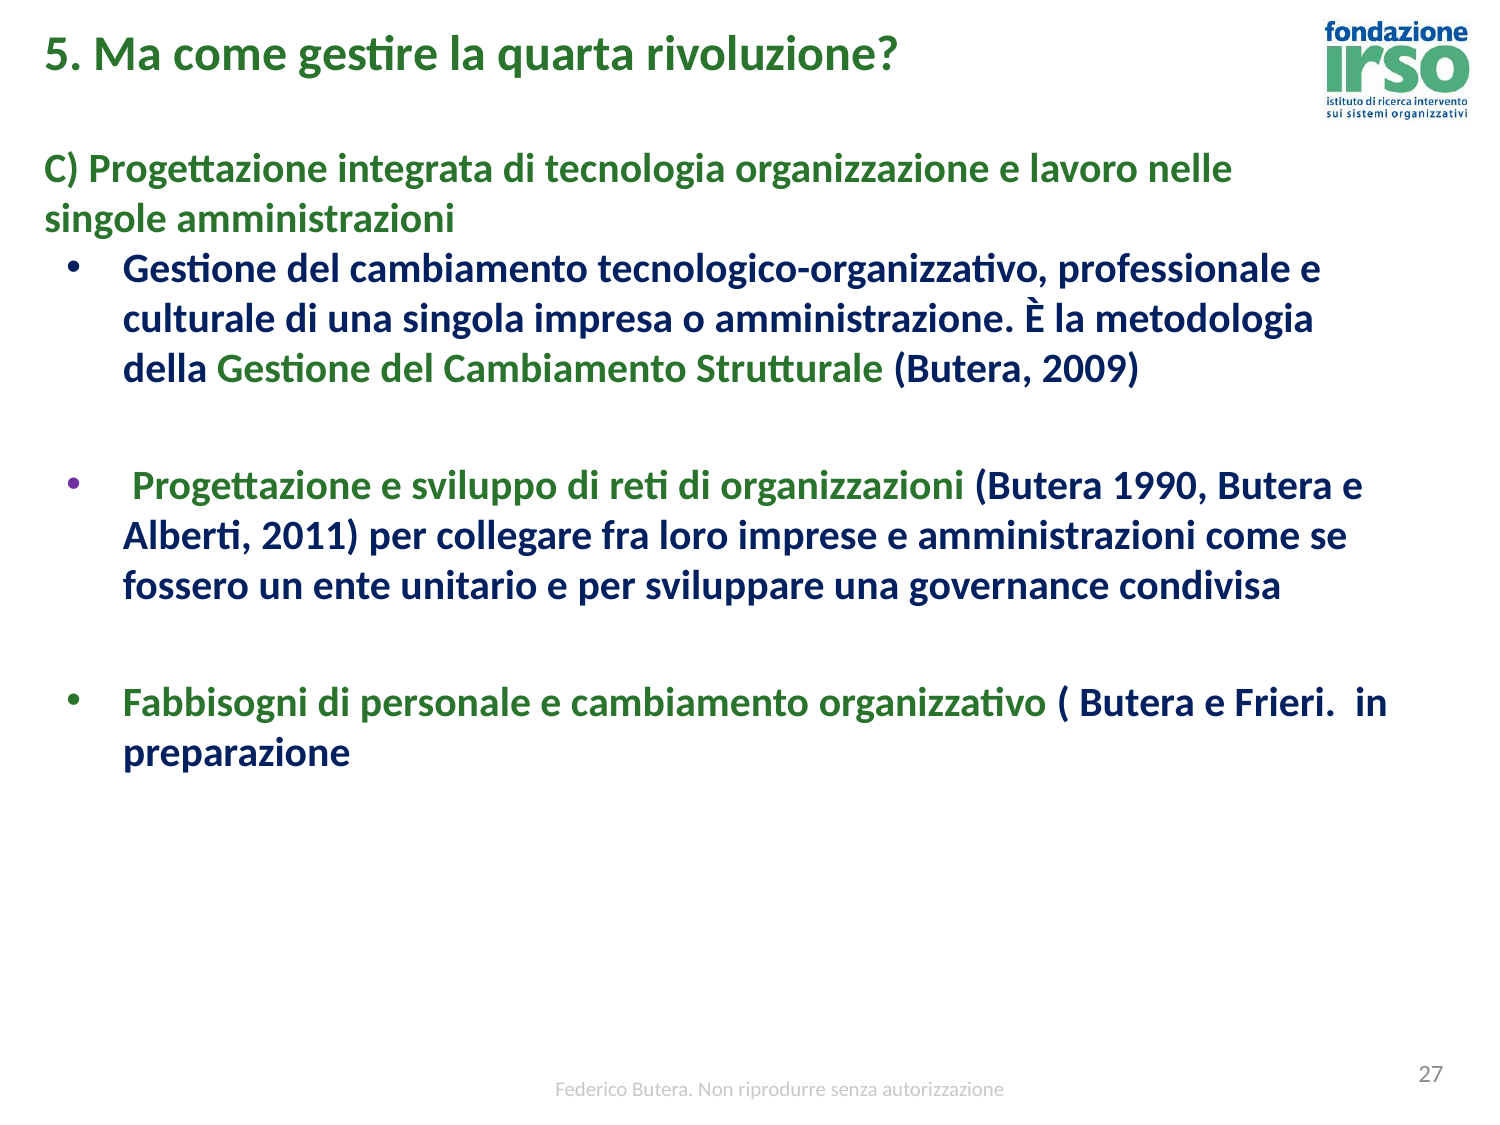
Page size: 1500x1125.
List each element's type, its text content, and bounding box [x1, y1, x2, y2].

title 5. Ma come gestire la quarta rivoluzione? C) Progettazione integrata di tecnologia organizzazione e lavoro nelle singole amministrazioni [29, 66, 1272, 135]
picture [1323, 19, 1471, 121]
footer Federico Butera. Non riprodurre senza autorizzazione [478, 1047, 1082, 1125]
text_box 27 [1108, 1042, 1459, 1103]
list Gestione del cambiamento tecnologico-organizzativo, professionale e culturale di una singola impresa o amministrazione. È la metodologia della Gestione del Cambiamento Strutturale (Butera, 2009) Progettazione e sviluppo di reti di organizzazioni (Butera 1990, Butera e Alberti, 2011) per collegare fra loro imprese e amministrazioni come se fossero un ente unitario e per sviluppare una governance condivisa Fabbisogni di personale e cambiamento organizzativo ( Butera e Frieri. in preparazione [51, 233, 1412, 976]
